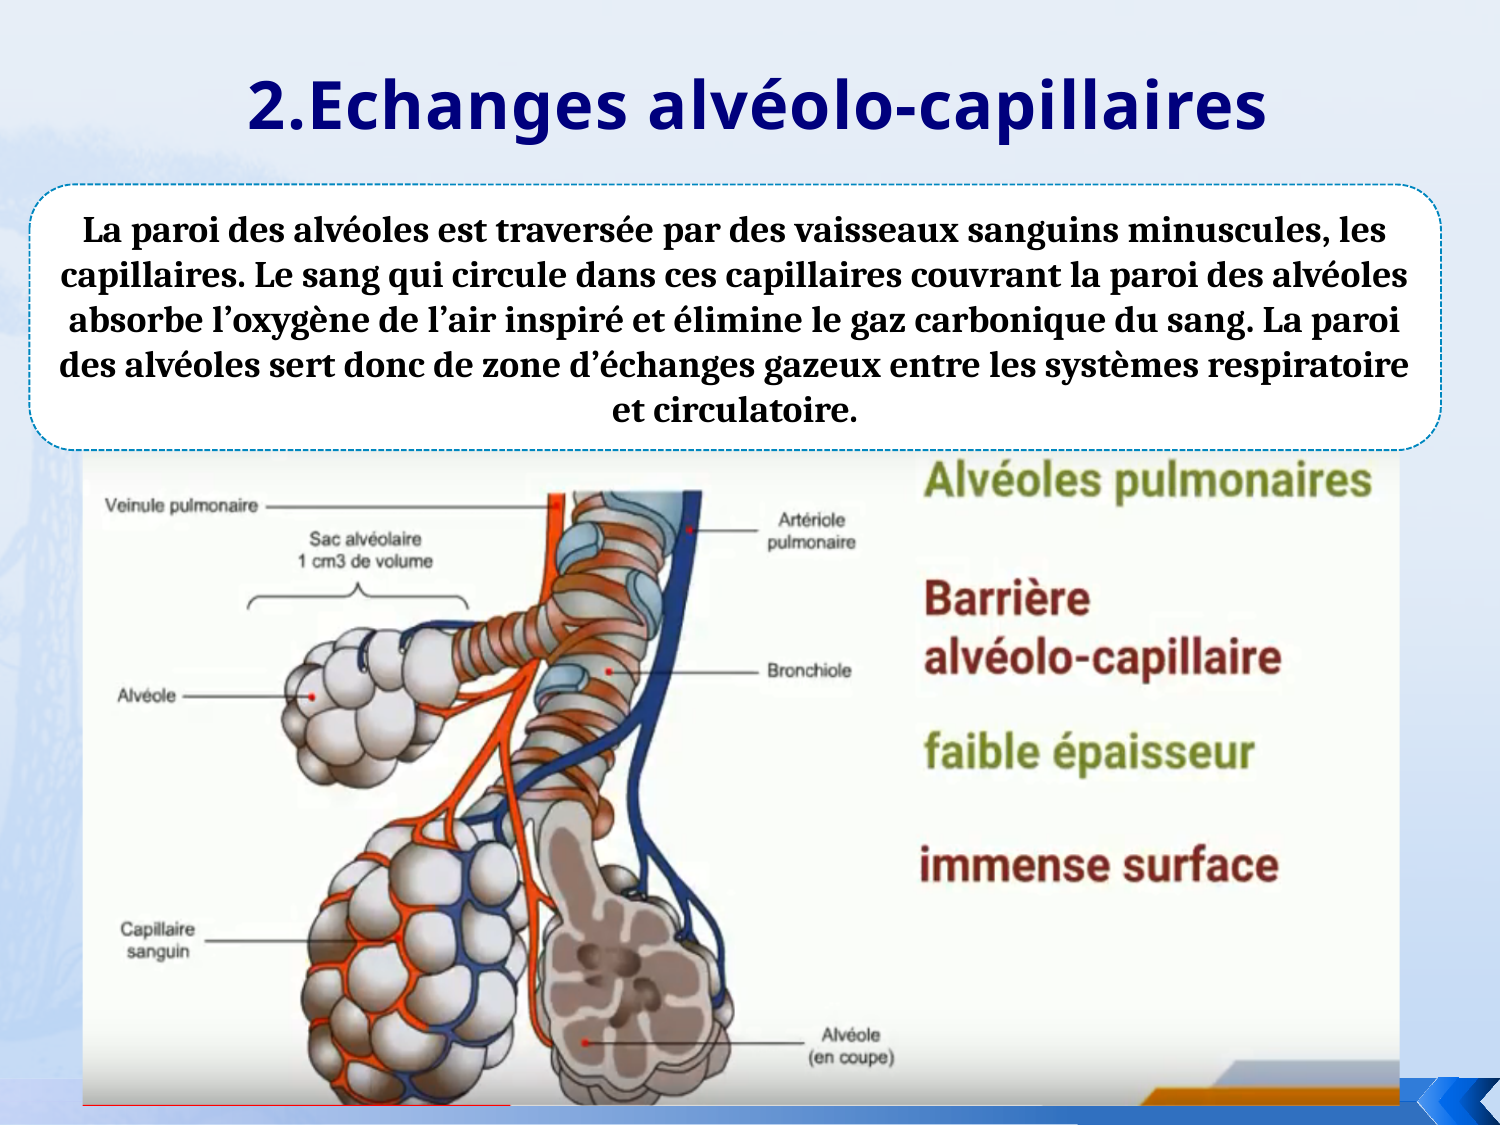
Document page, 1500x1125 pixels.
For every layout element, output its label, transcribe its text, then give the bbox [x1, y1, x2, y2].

picture [82, 448, 1400, 1107]
text_box 2.Echanges alvéolo-capillaires [0, 8, 1500, 197]
text_box La paroi des alvéoles est traversée par des vaisseaux sanguins minuscules, les capillaires. Le sang qui circule dans ces capillaires couvrant la paroi des alvéoles absorbe l’oxygène de l’air inspiré et élimine le gaz carbonique du sang. La paroi des alvéoles sert donc de zone d’échanges gazeux entre les systèmes respiratoire et circulatoire. [28, 197, 1442, 452]
